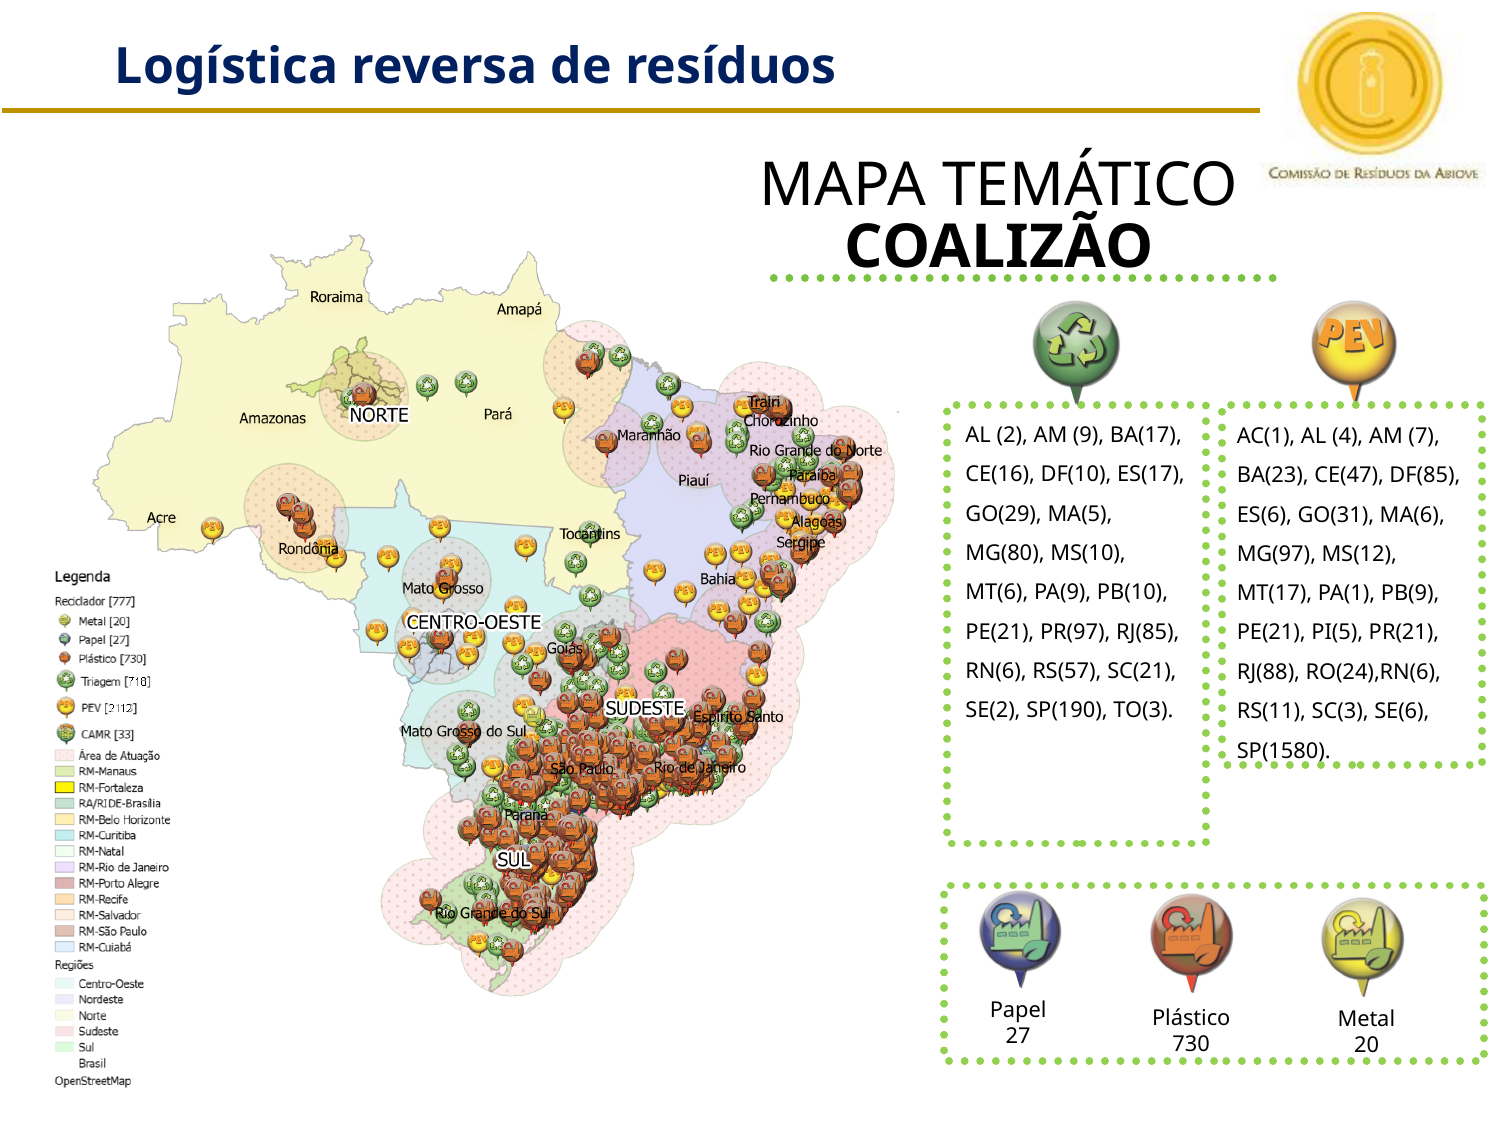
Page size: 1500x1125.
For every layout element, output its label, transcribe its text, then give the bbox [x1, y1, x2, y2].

text_box MAPA TEMÁTICO COALIZÃO [737, 156, 1261, 278]
picture [1304, 299, 1403, 403]
text_box Metal 20 [1317, 997, 1416, 1065]
text_box [944, 885, 1485, 1062]
picture [1143, 892, 1239, 993]
text_box Logística reversa de resíduos [100, 25, 852, 101]
text_box Papel 27 [969, 987, 1067, 1055]
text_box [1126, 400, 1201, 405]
picture [1314, 896, 1410, 997]
picture [48, 234, 899, 1102]
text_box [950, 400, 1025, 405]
text_box [946, 405, 1206, 844]
picture [972, 889, 1067, 988]
text_box AC(1), AL (4), AM (7), BA(23), CE(47), DF(85), ES(6), GO(31), MA(6), MG(97), MS(12), MT(17), PA(1), PB(9), PE(21), PI(5), PR(21), RJ(88), RO(24),RN(6), RS(11), SC(3), SE(6), SP(1580). [1222, 401, 1488, 770]
text_box [1222, 404, 1483, 766]
picture [1260, 12, 1486, 191]
text_box Plástico 730 [1133, 996, 1250, 1064]
picture [1025, 299, 1126, 405]
